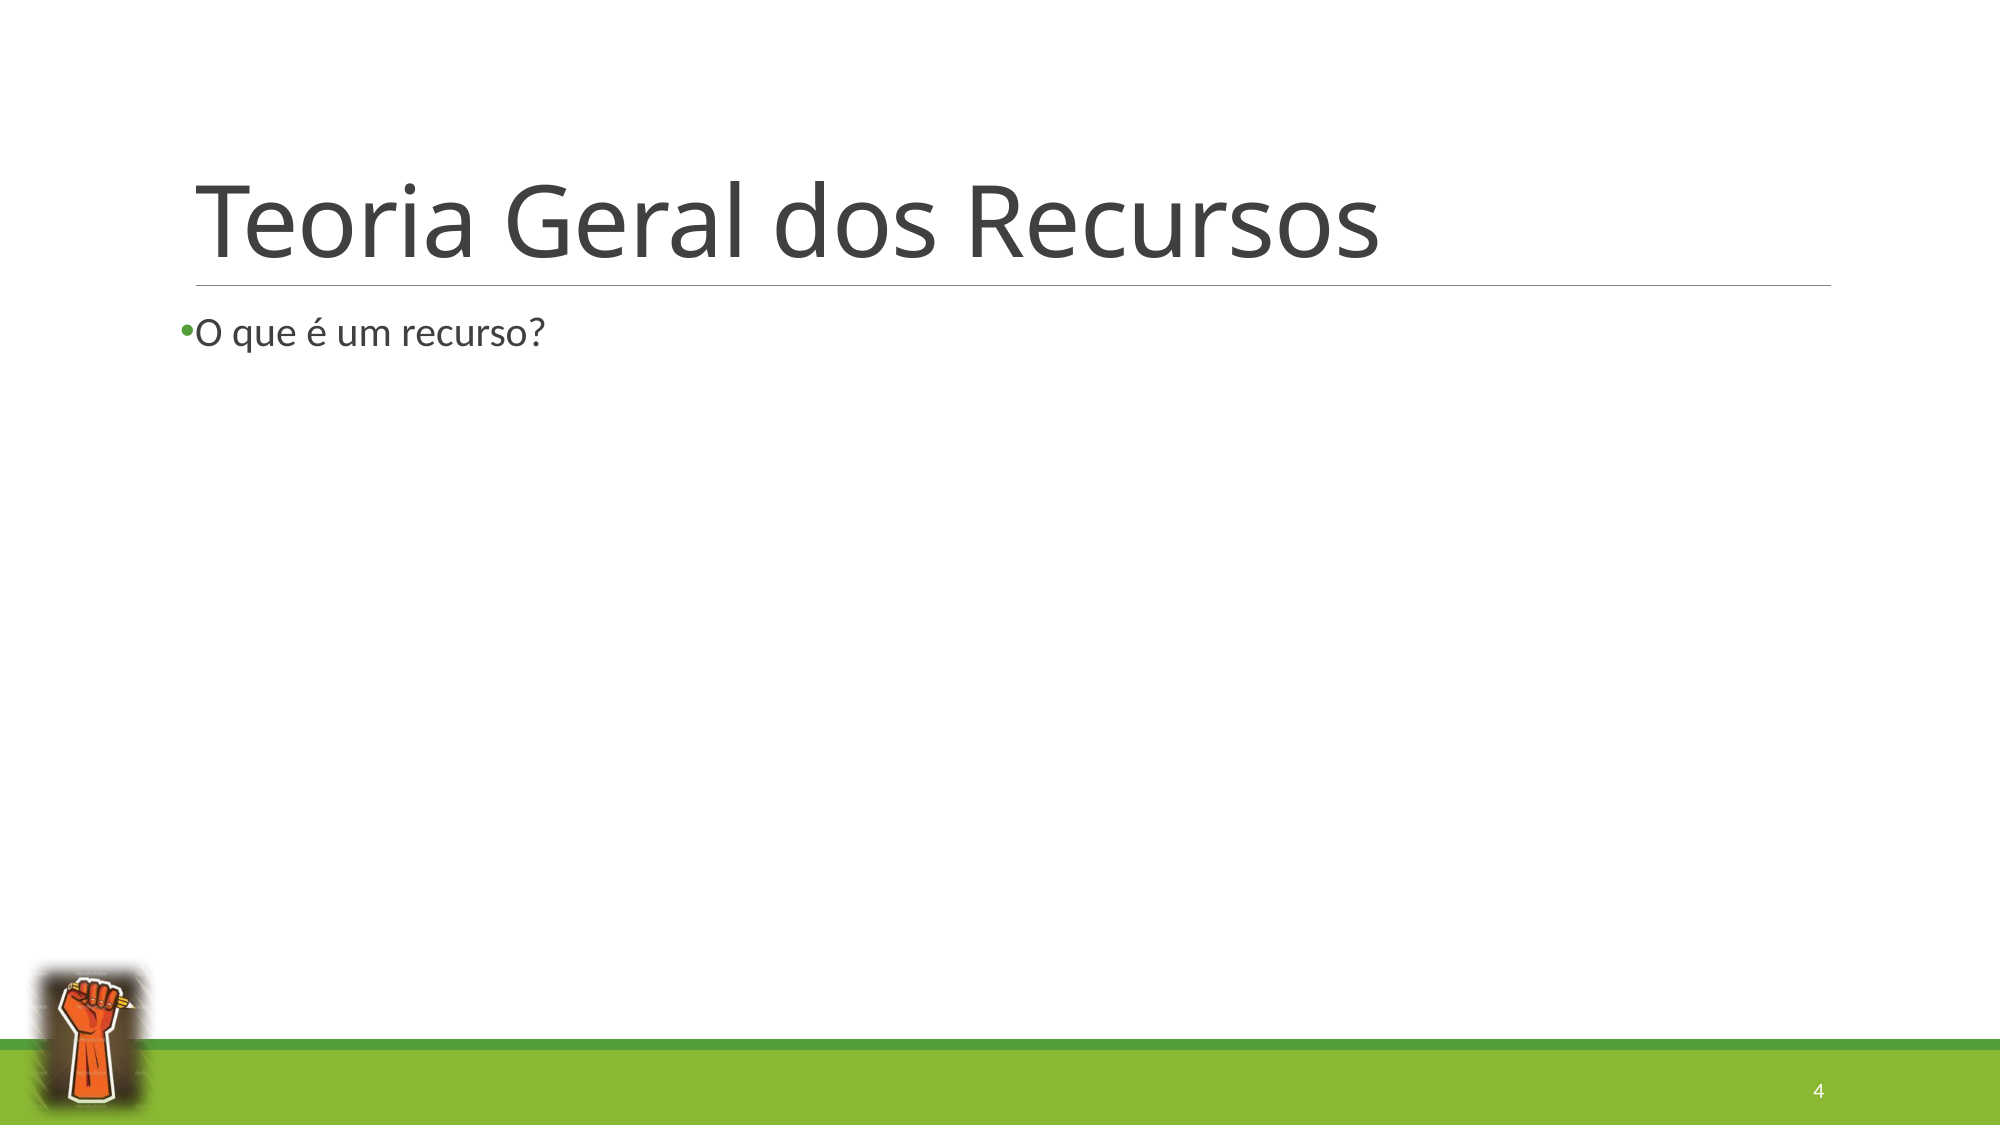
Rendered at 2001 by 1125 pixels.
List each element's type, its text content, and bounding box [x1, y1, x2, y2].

title Teoria Geral dos Recursos [180, 47, 1885, 285]
list O que é um recurso? [180, 302, 1830, 963]
slide_number 4 [1624, 1059, 1840, 1120]
picture [22, 955, 160, 1125]
